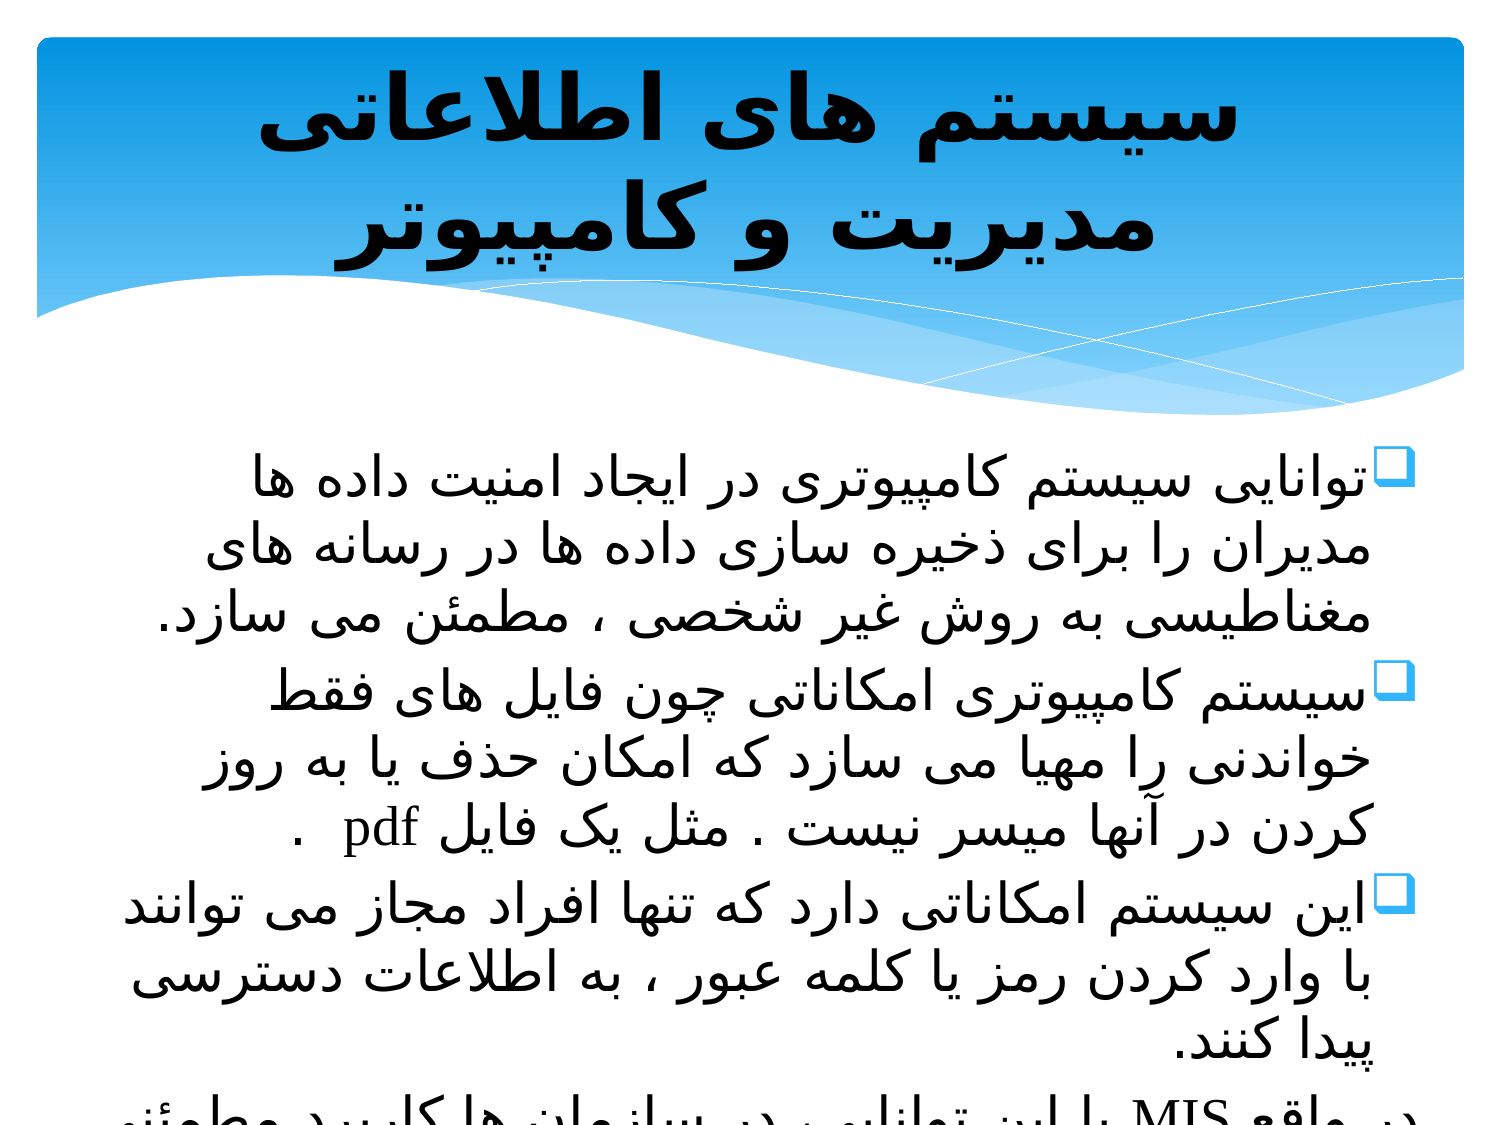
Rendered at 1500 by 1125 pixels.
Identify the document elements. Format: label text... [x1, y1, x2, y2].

title سیستم های اطلاعاتی مدیریت و کامپیوتر [75, 55, 1425, 261]
list توانایی سیستم کامپیوتری در ایجاد امنیت داده ها مدیران را برای ذخیره سازی داده ها در رسانه های مغناطیسی به روش غیر شخصی ، مطمئن می سازد. سیستم کامپیوتری امکاناتی چون فایل های فقط خواندنی را مهیا می سازد که امکان حذف یا به روز کردن در آنها میسر نیست . مثل یک فایل pdf . این سیستم امکاناتی دارد که تنها افراد مجاز می توانند با وارد کردن رمز یا کلمه عبور ، به اطلاعات دسترسی پیدا کنند. در واقع MIS با این توانایی، در سازمان ها کاربرد مطمئنی دارد. [64, 432, 1436, 1094]
